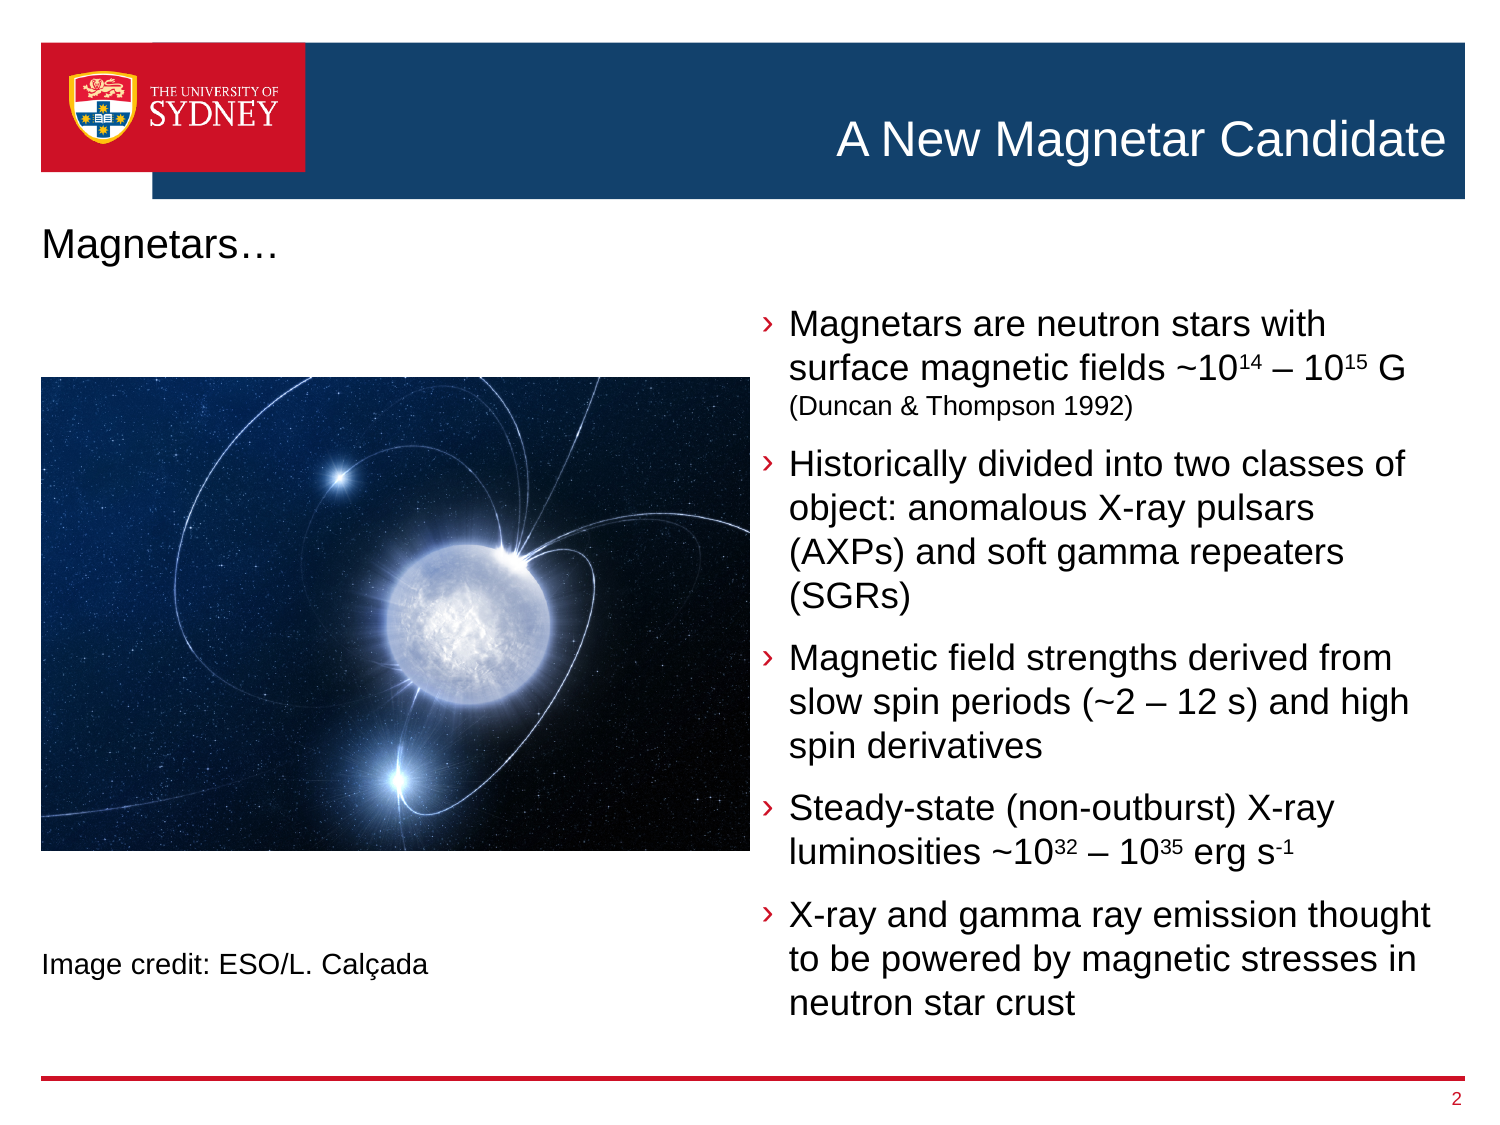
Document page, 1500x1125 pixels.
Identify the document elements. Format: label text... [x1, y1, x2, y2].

picture [69, 71, 278, 144]
list Magnetars are neutron stars with surface magnetic fields ~1014 – 1015 G (Duncan & Thompson 1992) Historically divided into two classes of object: anomalous X-ray pulsars (AXPs) and soft gamma repeaters (SGRs) Magnetic field strengths derived from slow spin periods (~2 – 12 s) and high spin derivatives Steady-state (non-outburst) X-ray luminosities ~1032 – 1035 erg s-1 X-ray and gamma ray emission thought to be powered by magnetic stresses in neutron star crust [761, 292, 1463, 1032]
list Magnetars… [41, 208, 1463, 288]
list Image credit: ESO/L. Calçada [41, 937, 762, 1035]
title A New Magnetar Candidate [304, 70, 1463, 175]
slide_number 2 [1421, 1080, 1463, 1116]
picture [40, 290, 751, 938]
